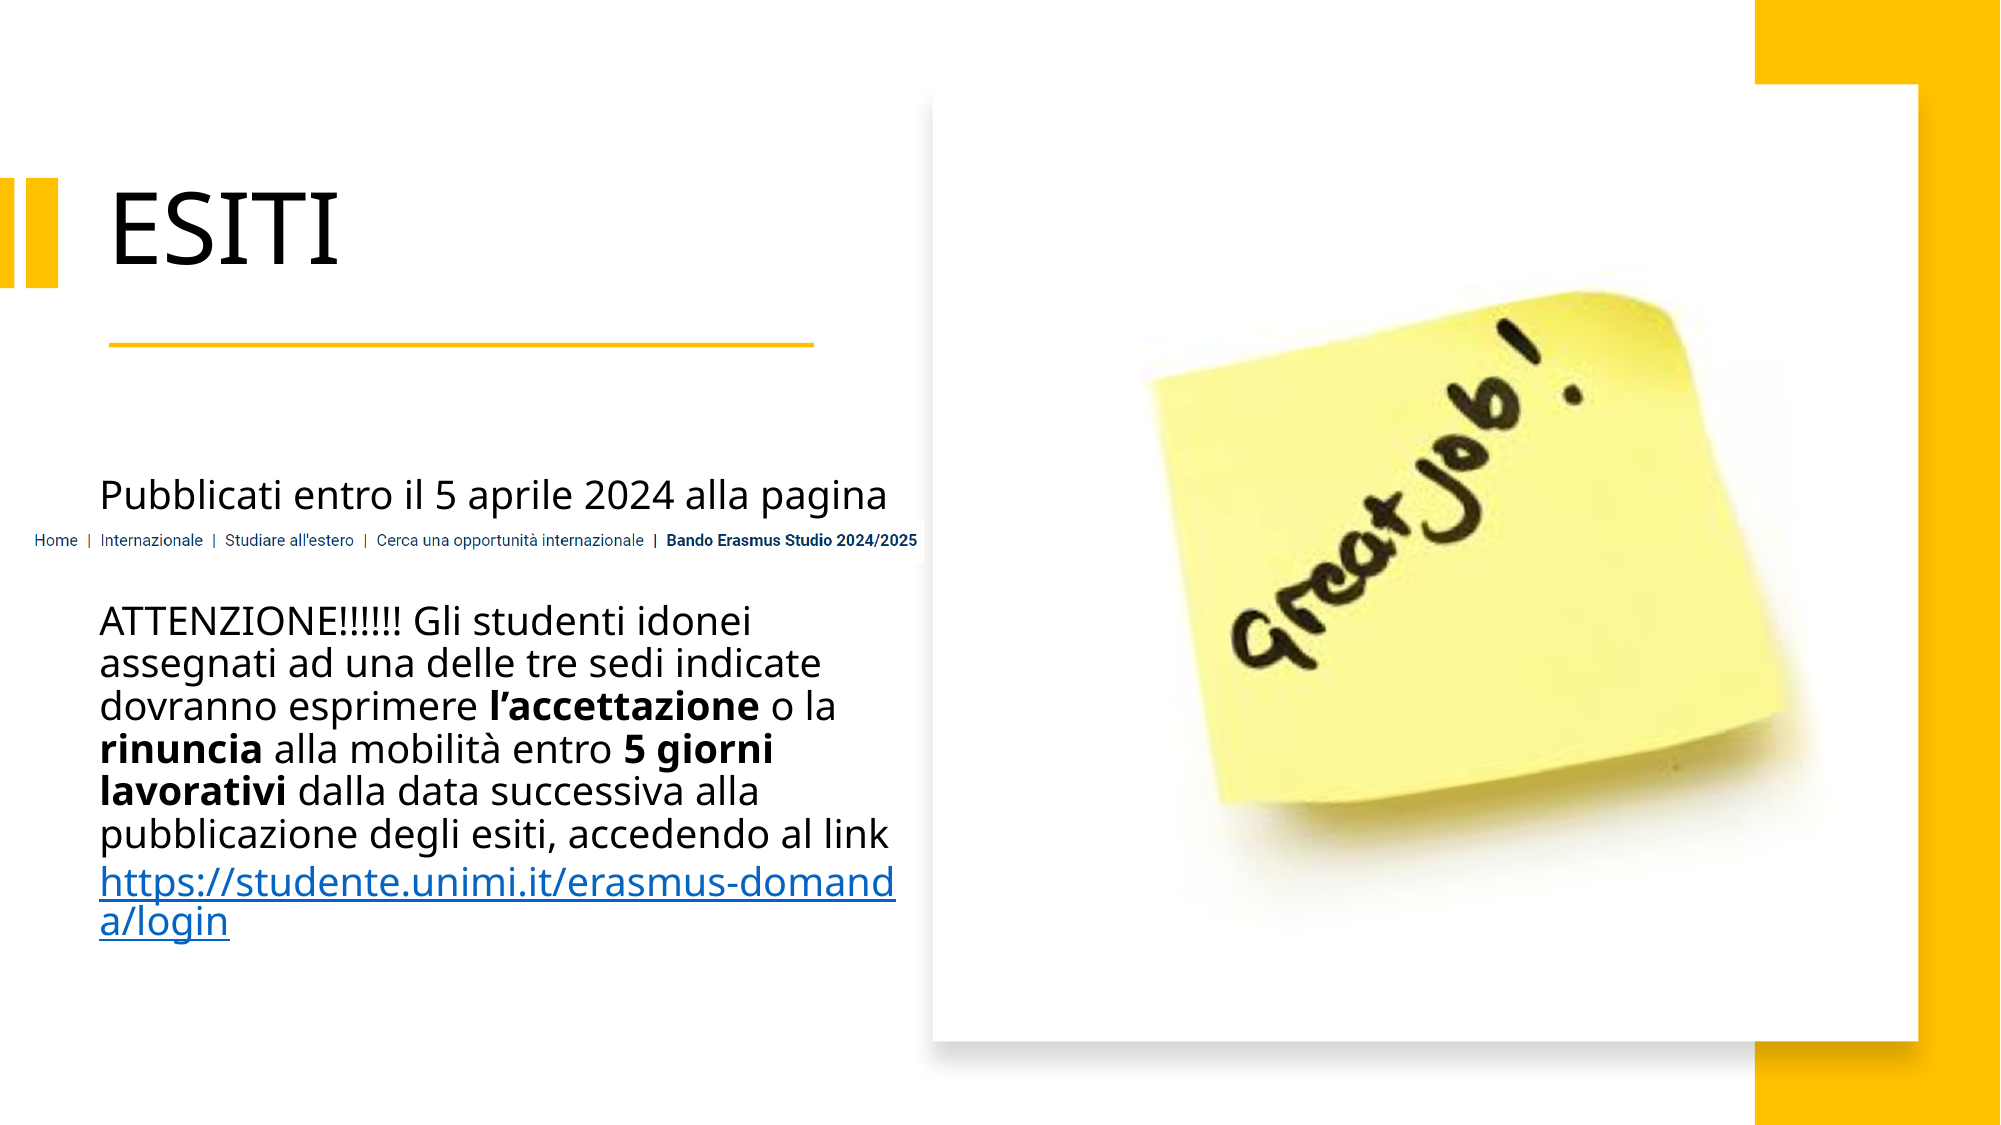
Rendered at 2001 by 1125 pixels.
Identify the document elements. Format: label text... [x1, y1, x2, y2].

list Pubblicati entro il 5 aprile 2024 alla pagina ATTENZIONE!!!!!! Gli studenti idonei assegnati ad una delle tre sedi indicate dovranno esprimere l’accettazione o la rinuncia alla mobilità entro 5 giorni lavorativi dalla data successiva alla pubblicazione degli esiti, accedendo al link https://studente.unimi.it/erasmus-domanda/login [84, 563, 922, 980]
text_box [0, 0, 1754, 1125]
text_box [932, 83, 1919, 1042]
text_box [0, 177, 59, 289]
text_box [108, 342, 815, 348]
picture [28, 520, 924, 563]
title ESITI [92, 139, 841, 325]
list Pubblicati entro il 5 aprile 2024 alla pagina ATTENZIONE!!!!!! Gli studenti idonei assegnati ad una delle tre sedi indicate dovranno esprimere l’accettazione o la rinuncia alla mobilità entro 5 giorni lavorativi dalla data successiva alla pubblicazione degli esiti, accedendo al link https://studente.unimi.it/erasmus-domanda/login [84, 464, 922, 520]
picture [1089, 238, 1871, 975]
text_box [1754, 0, 2000, 1125]
